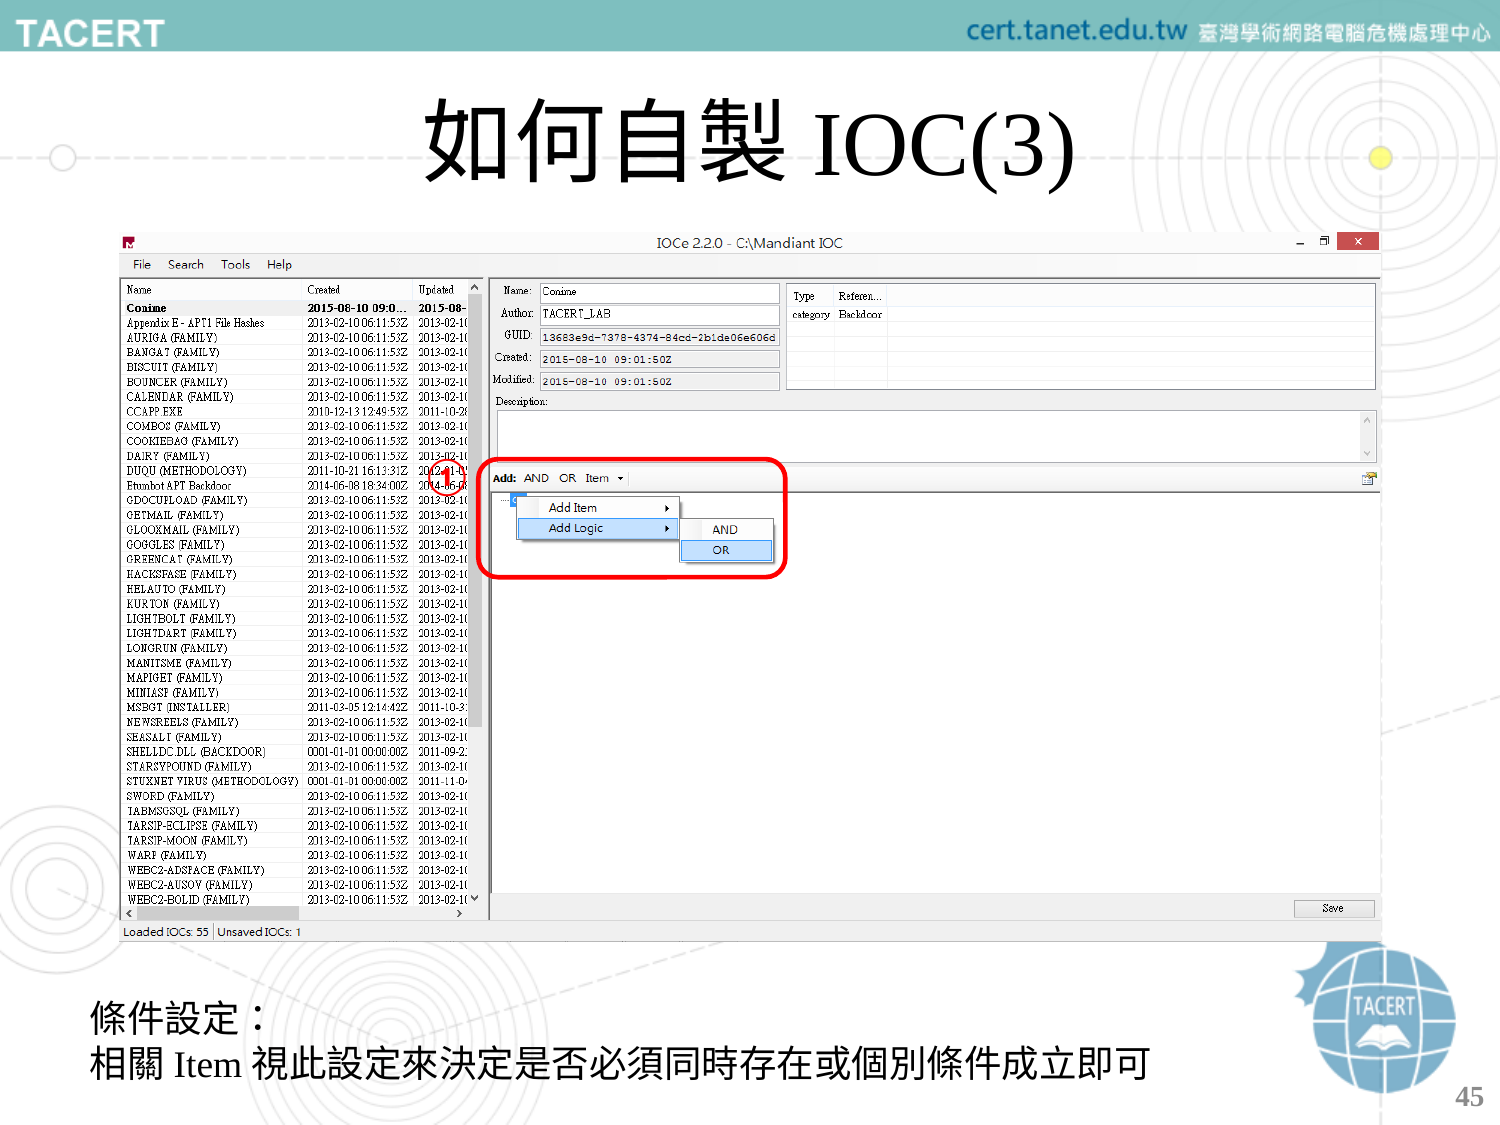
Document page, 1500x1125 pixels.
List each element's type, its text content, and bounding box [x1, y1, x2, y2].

title 如何自製IOC(3) [75, 45, 1425, 233]
slide_number 45 [1149, 1065, 1500, 1125]
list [119, 232, 1381, 942]
picture [0, 0, 1500, 1125]
text_box 條件設定： 相關Item視此設定來決定是否必須同時存在或個別條件成立即可 [75, 987, 1294, 1093]
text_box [407, 444, 786, 578]
